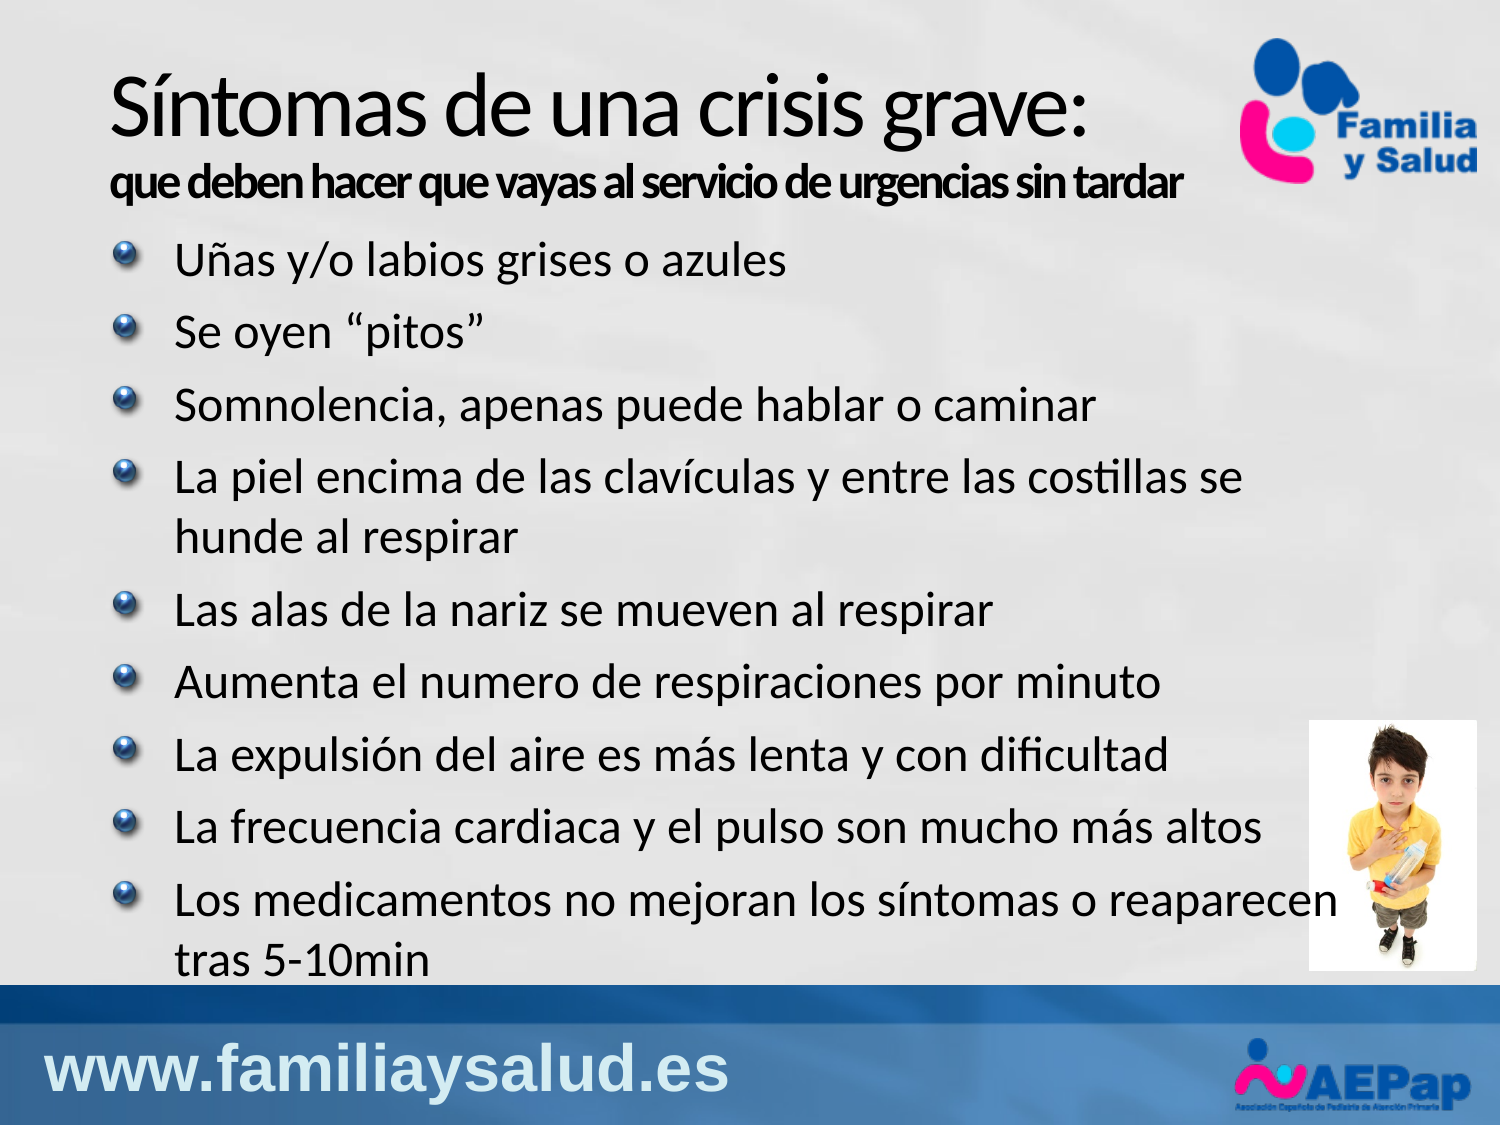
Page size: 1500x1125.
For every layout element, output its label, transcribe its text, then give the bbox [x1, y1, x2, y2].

list Uñas y/o labios grises o azules Se oyen “pitos” Somnolencia, apenas puede hablar o caminar La piel encima de las clavículas y entre las costillas se hunde al respirar Las alas de la nariz se mueven al respirar Aumenta el numero de respiraciones por minuto La expulsión del aire es más lenta y con dificultad La frecuencia cardiaca y el pulso son mucho más altos Los medicamentos no mejoran los síntomas o reaparecen tras 5-10min [109, 226, 1380, 994]
text_box www.familiaysalud.es [29, 1017, 757, 1113]
picture [0, 0, 1500, 1125]
title Síntomas de una crisis grave: que deben hacer que vayas al servicio de urgencias sin tardar [109, 56, 1207, 212]
